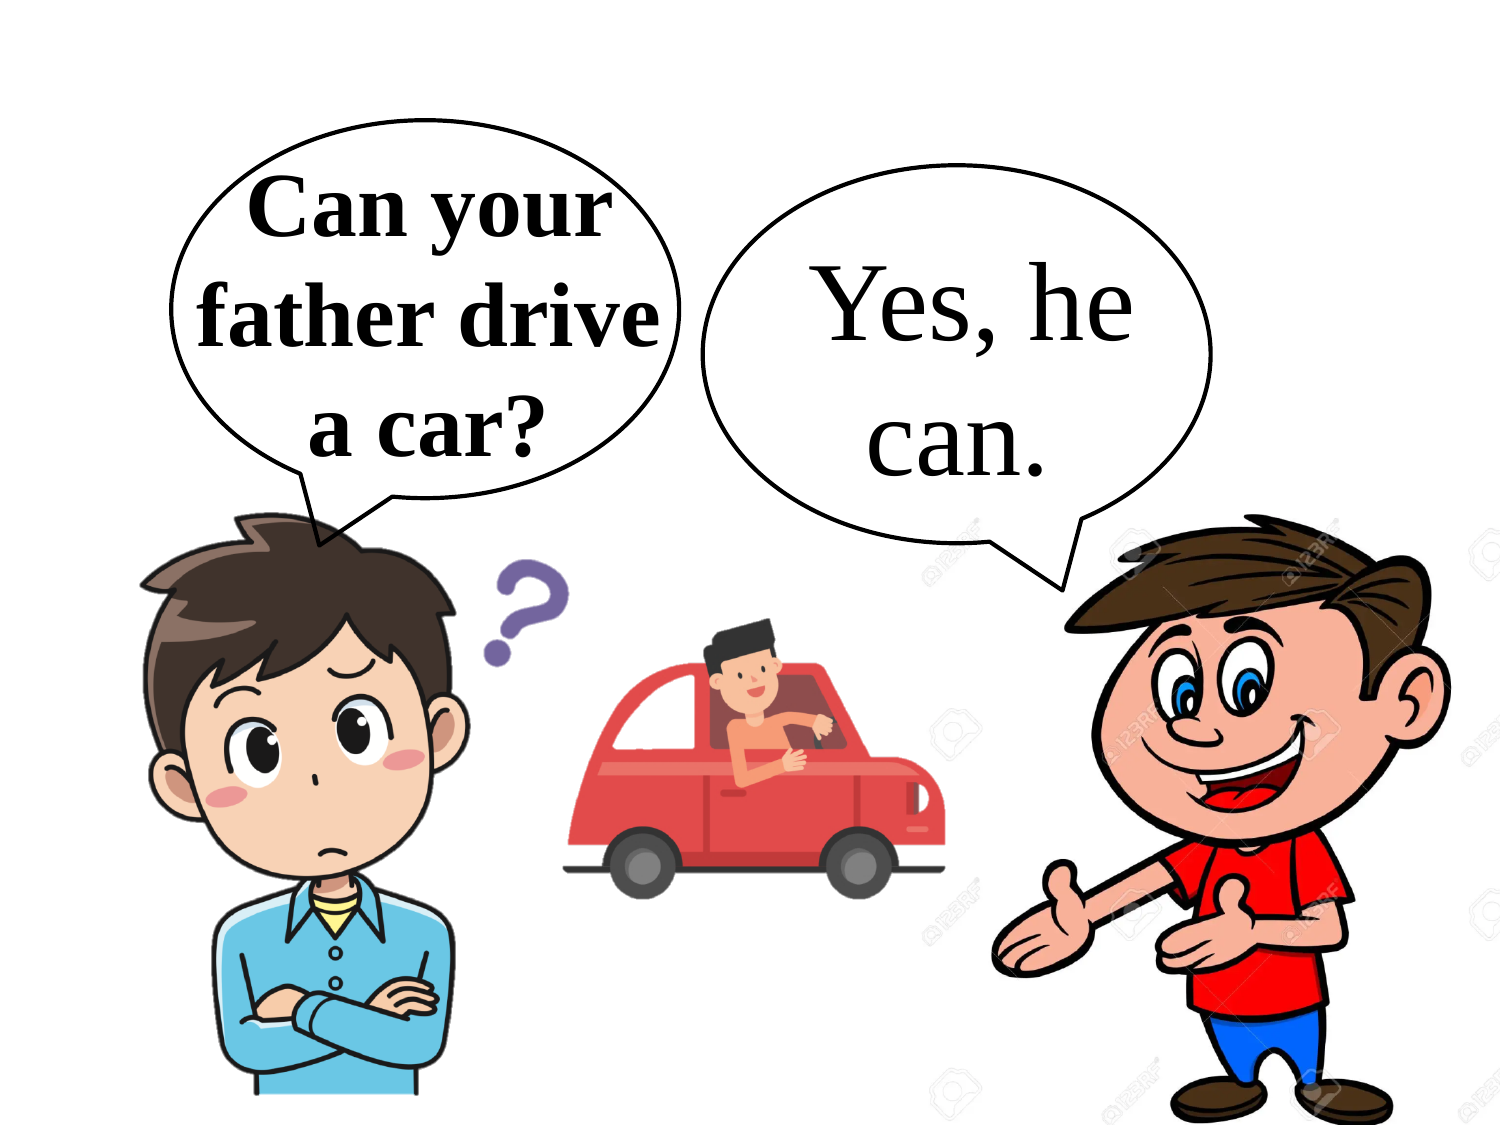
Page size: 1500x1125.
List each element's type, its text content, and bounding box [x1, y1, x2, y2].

picture [123, 491, 1500, 1125]
text_box [702, 264, 733, 444]
text_box [302, 483, 525, 490]
text_box [777, 165, 1136, 220]
text_box [805, 506, 898, 538]
text_box Yes, he can. [733, 220, 1211, 506]
text_box Can your father drive a car? [171, 137, 687, 483]
text_box [320, 120, 530, 137]
